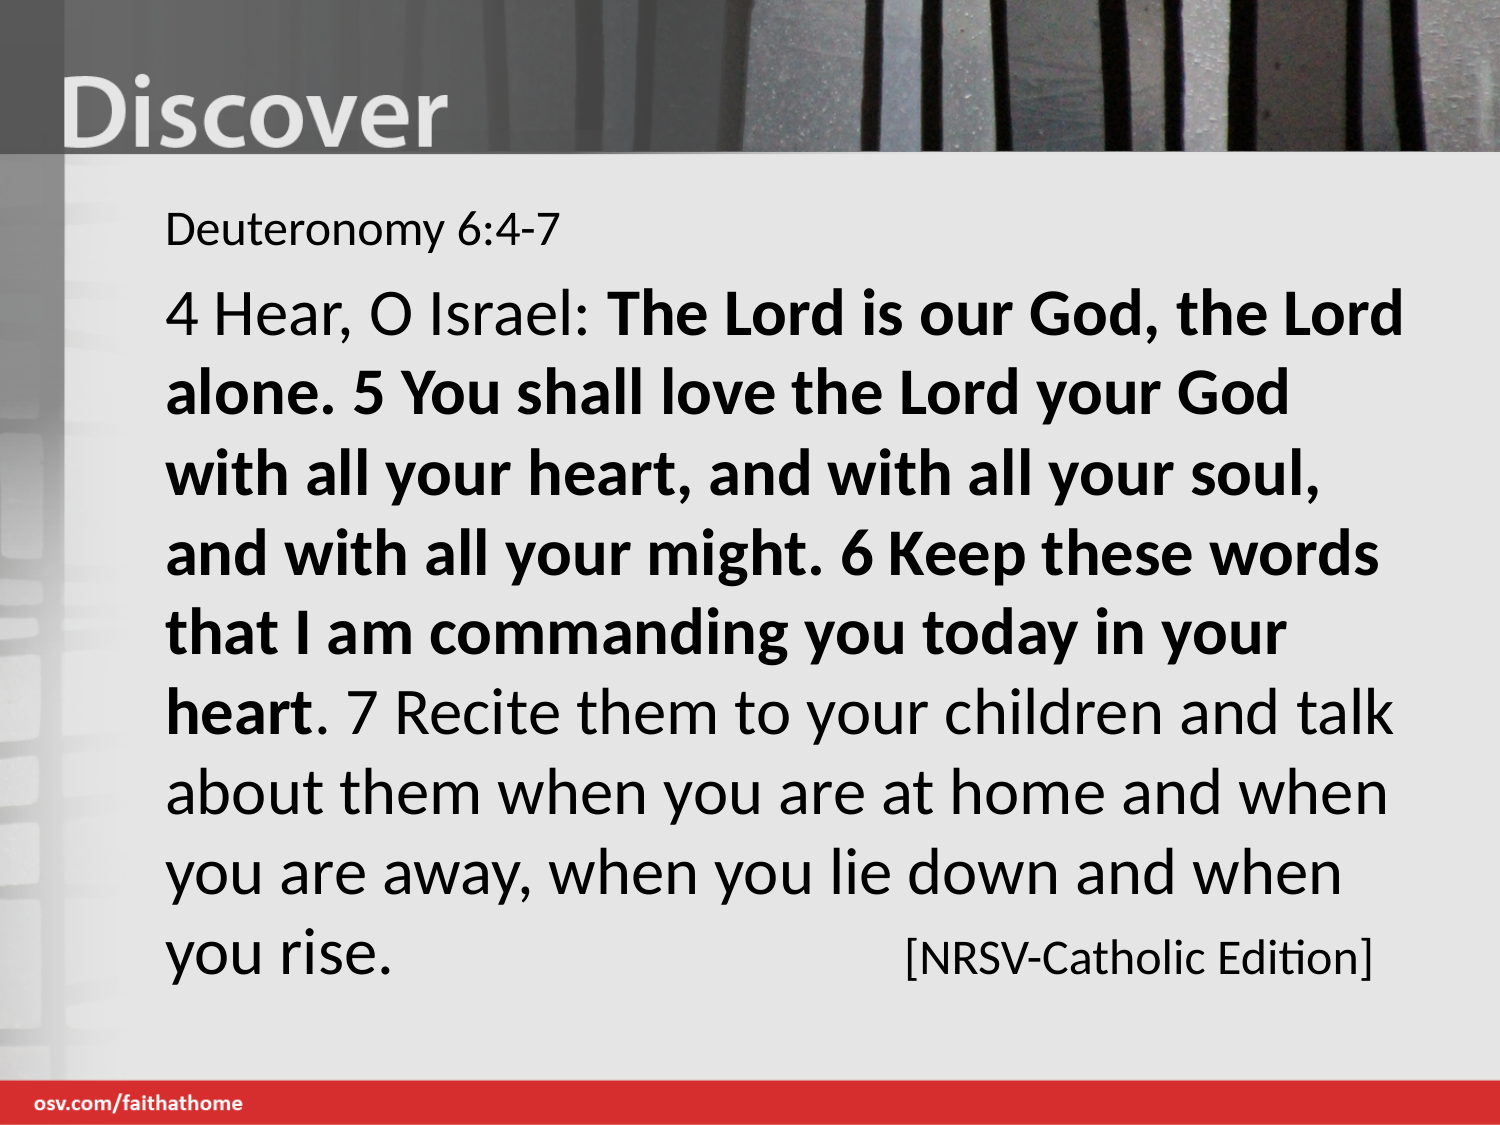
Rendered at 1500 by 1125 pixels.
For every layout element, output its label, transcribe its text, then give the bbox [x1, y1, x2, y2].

list Deuteronomy 6:4-7 4 Hear, O Israel: The Lord is our God, the Lord alone. 5 You shall love the Lord your God with all your heart, and with all your soul, and with all your might. 6 Keep these words that I am commanding you today in your heart. 7 Recite them to your children and talk about them when you are at home and when you are away, when you lie down and when you rise. [NRSV-Catholic Edition] [150, 187, 1425, 1005]
picture [0, 0, 1500, 1125]
